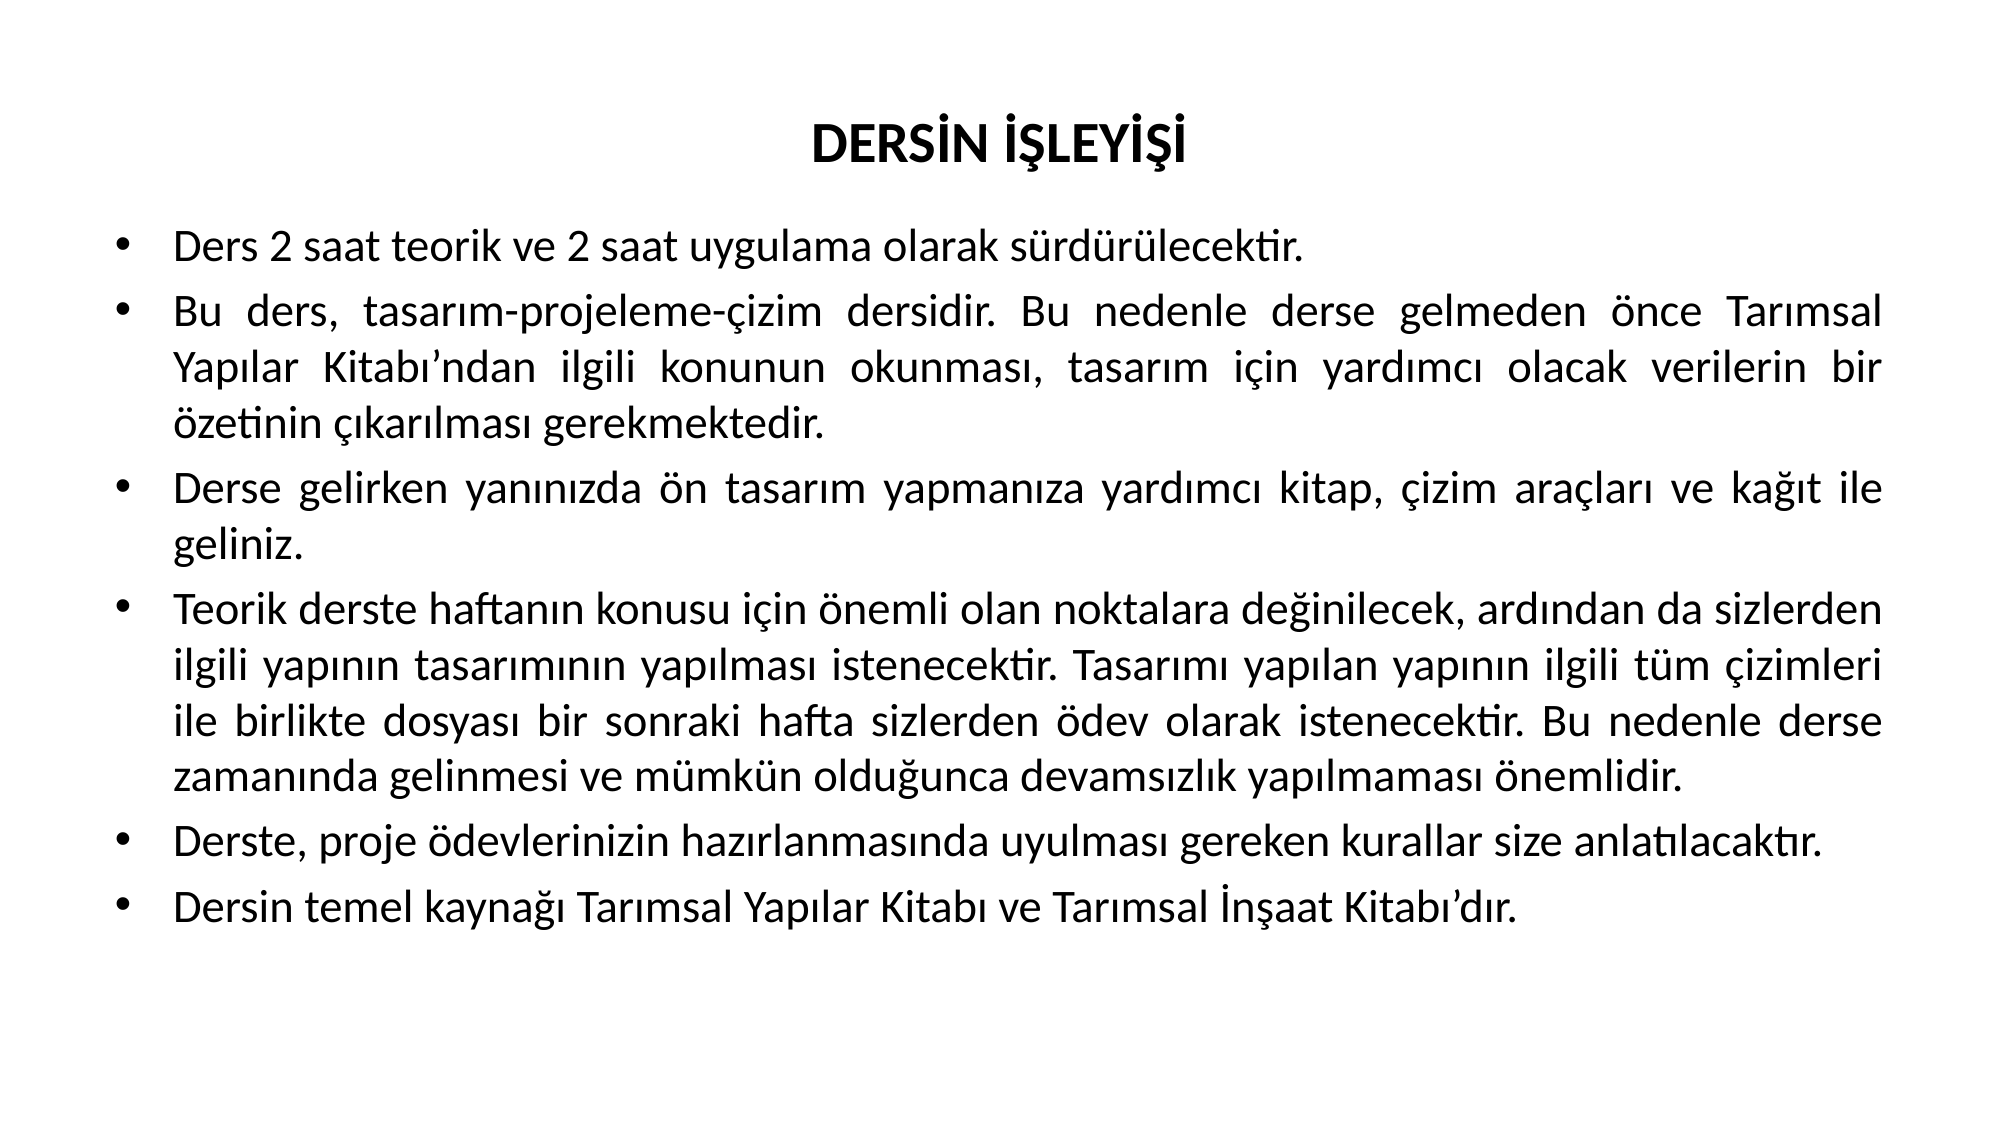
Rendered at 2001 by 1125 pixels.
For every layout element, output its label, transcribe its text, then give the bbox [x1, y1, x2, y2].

title DERSİN İŞLEYİŞİ [99, 45, 1900, 207]
list Ders 2 saat teorik ve 2 saat uygulama olarak sürdürülecektir. Bu ders, tasarım-projeleme-çizim dersidir. Bu nedenle derse gelmeden önce Tarımsal Yapılar Kitabı’ndan ilgili konunun okunması, tasarım için yardımcı olacak verilerin bir özetinin çıkarılması gerekmektedir. Derse gelirken yanınızda ön tasarım yapmanıza yardımcı kitap, çizim araçları ve kağıt ile geliniz. Teorik derste haftanın konusu için önemli olan noktalara değinilecek, ardından da sizlerden ilgili yapının tasarımının yapılması istenecektir. Tasarımı yapılan yapının ilgili tüm çizimleri ile birlikte dosyası bir sonraki hafta sizlerden ödev olarak istenecektir. Bu nedenle derse zamanında gelinmesi ve mümkün olduğunca devamsızlık yapılmaması önemlidir. Derste, proje ödevlerinizin hazırlanmasında uyulması gereken kurallar size anlatılacaktır. Dersin temel kaynağı Tarımsal Yapılar Kitabı ve Tarımsal İnşaat Kitabı’dır. [99, 207, 1900, 950]
